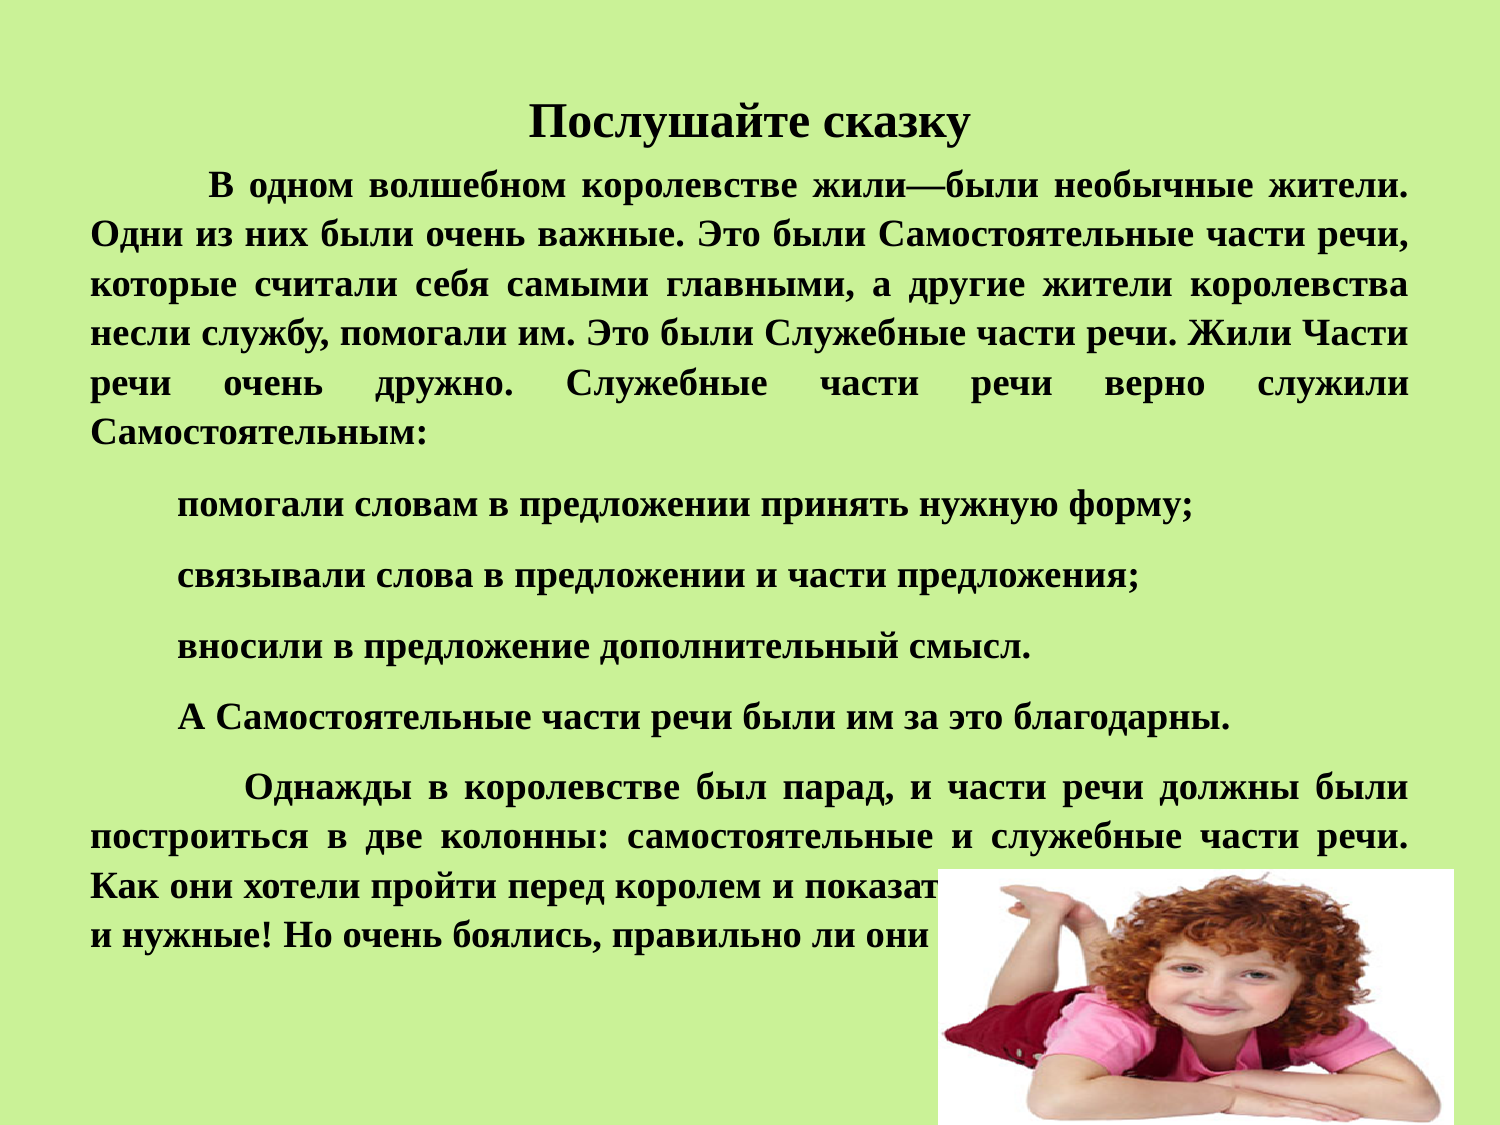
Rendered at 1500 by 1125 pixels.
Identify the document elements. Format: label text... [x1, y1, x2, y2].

picture [938, 869, 1454, 1125]
title Послушайте сказку [75, 45, 1425, 149]
list В одном волшебном королевстве жили—были необычные жители. Одни из них были очень важные. Это были Самостоятельные части речи, которые считали себя самыми главными, а другие жители королевства несли службу, помогали им. Это были Служебные части речи. Жили Части речи очень дружно. Служебные части речи верно служили Самостоятельным: помогали словам в предложении принять нужную форму; связывали слова в предложении и части предложения; вносили в предложение дополнительный смысл. А Самостоятельные части речи были им за это благодарны. Однажды в королевстве был парад, и части речи должны были построиться в две колонны: самостоятельные и служебные части речи. Как они хотели пройти перед королем и показать ему, какие они красивые и нужные! Но очень боялись, правильно ли они встали в колонны? [75, 149, 1425, 1005]
